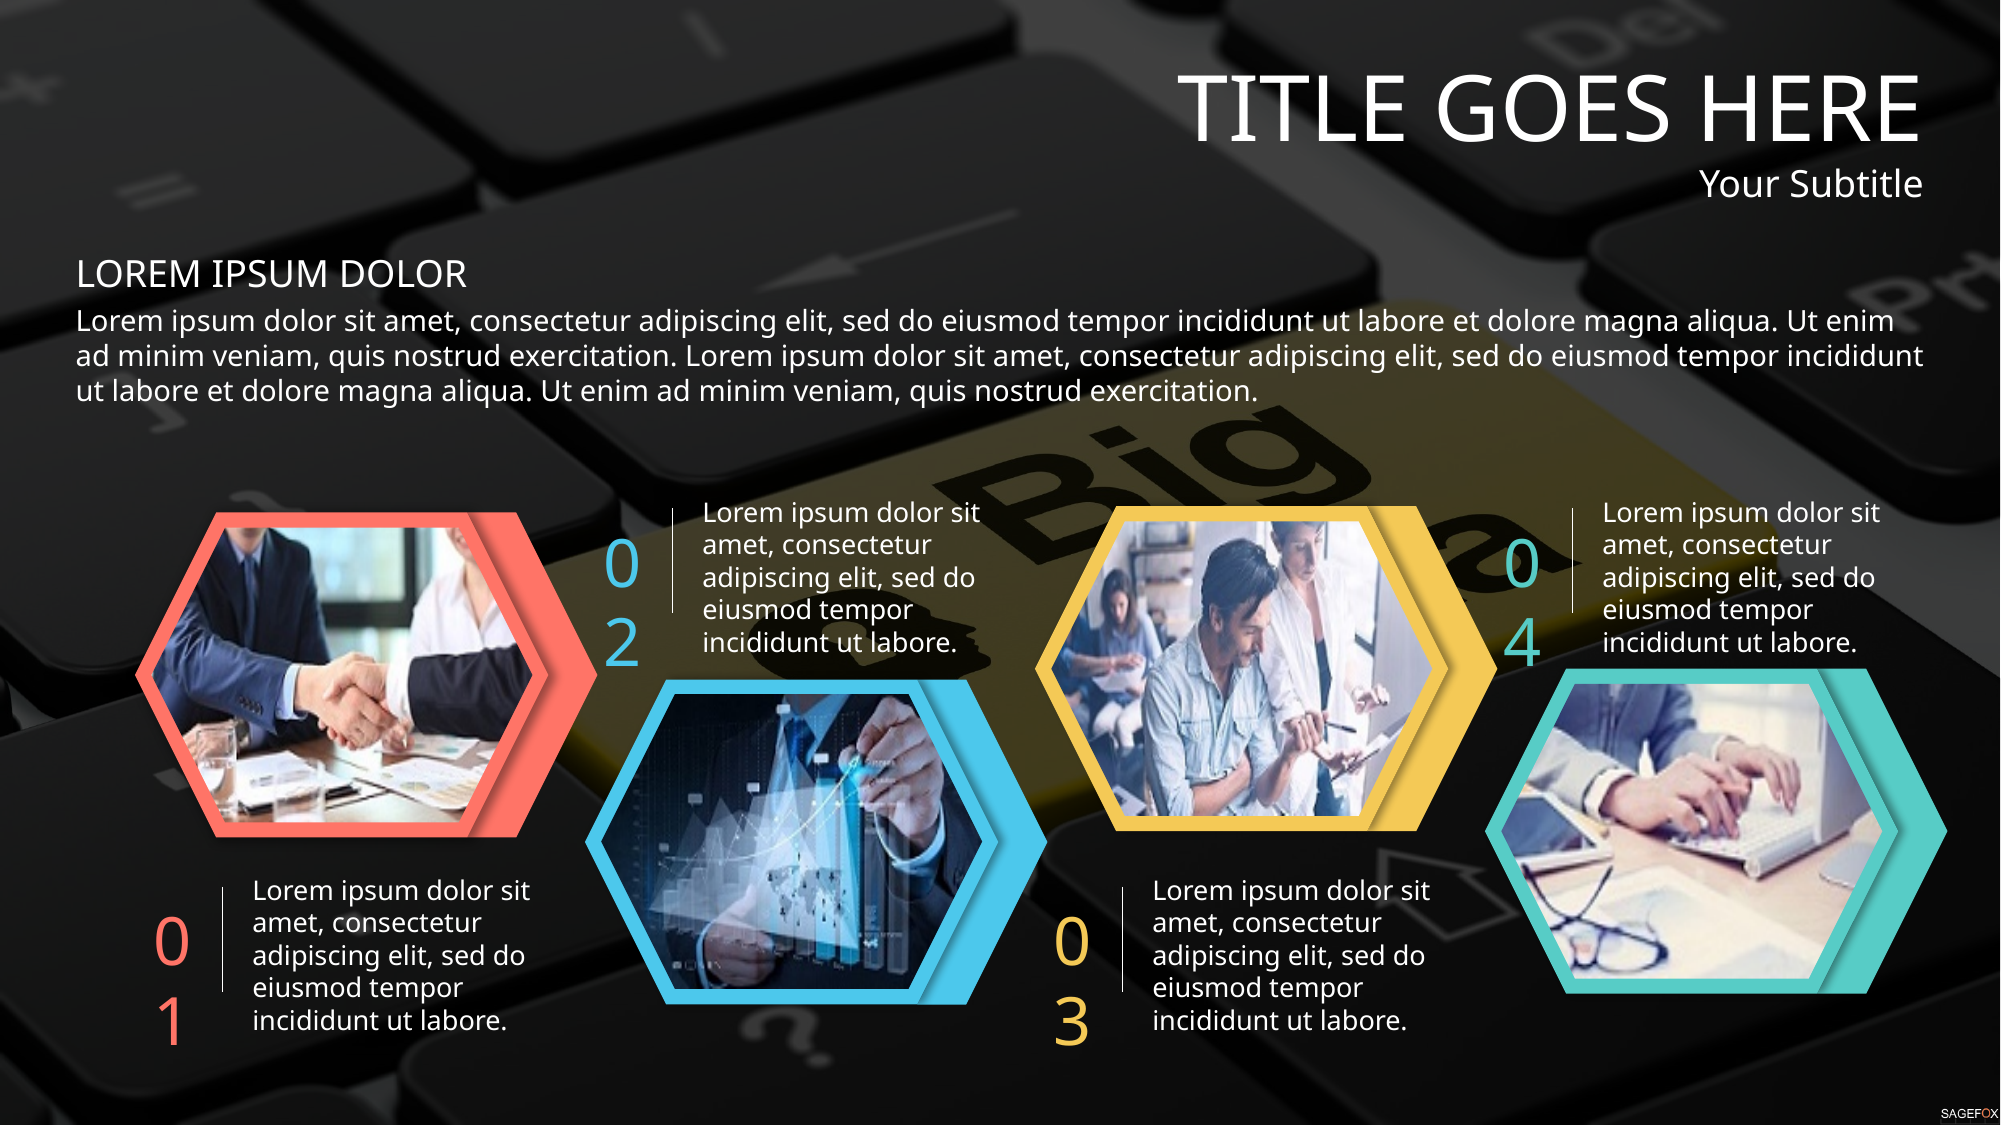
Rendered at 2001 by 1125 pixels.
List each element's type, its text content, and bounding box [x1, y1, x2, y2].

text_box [1034, 506, 1498, 832]
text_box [134, 512, 598, 838]
text_box LOREM IPSUM DOLOR Lorem ipsum dolor sit amet, consectetur adipiscing elit, sed do eiusmod tempor incididunt ut labore et dolore magna aliqua. Ut enim ad minim veniam, quis nostrud exercitation. Lorem ipsum dolor sit amet, consectetur adipiscing elit, sed do eiusmod tempor incididunt ut labore et dolore magna aliqua. Ut enim ad minim veniam, quis nostrud exercitation. [60, 242, 1947, 415]
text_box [1019, 866, 1498, 1013]
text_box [119, 866, 598, 1013]
text_box TITLE GOES HERE Your Subtitle [1035, 42, 1939, 212]
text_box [1469, 487, 1948, 635]
picture [0, 0, 2001, 1125]
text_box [569, 487, 1048, 635]
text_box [584, 679, 1048, 1005]
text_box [1484, 668, 1948, 994]
